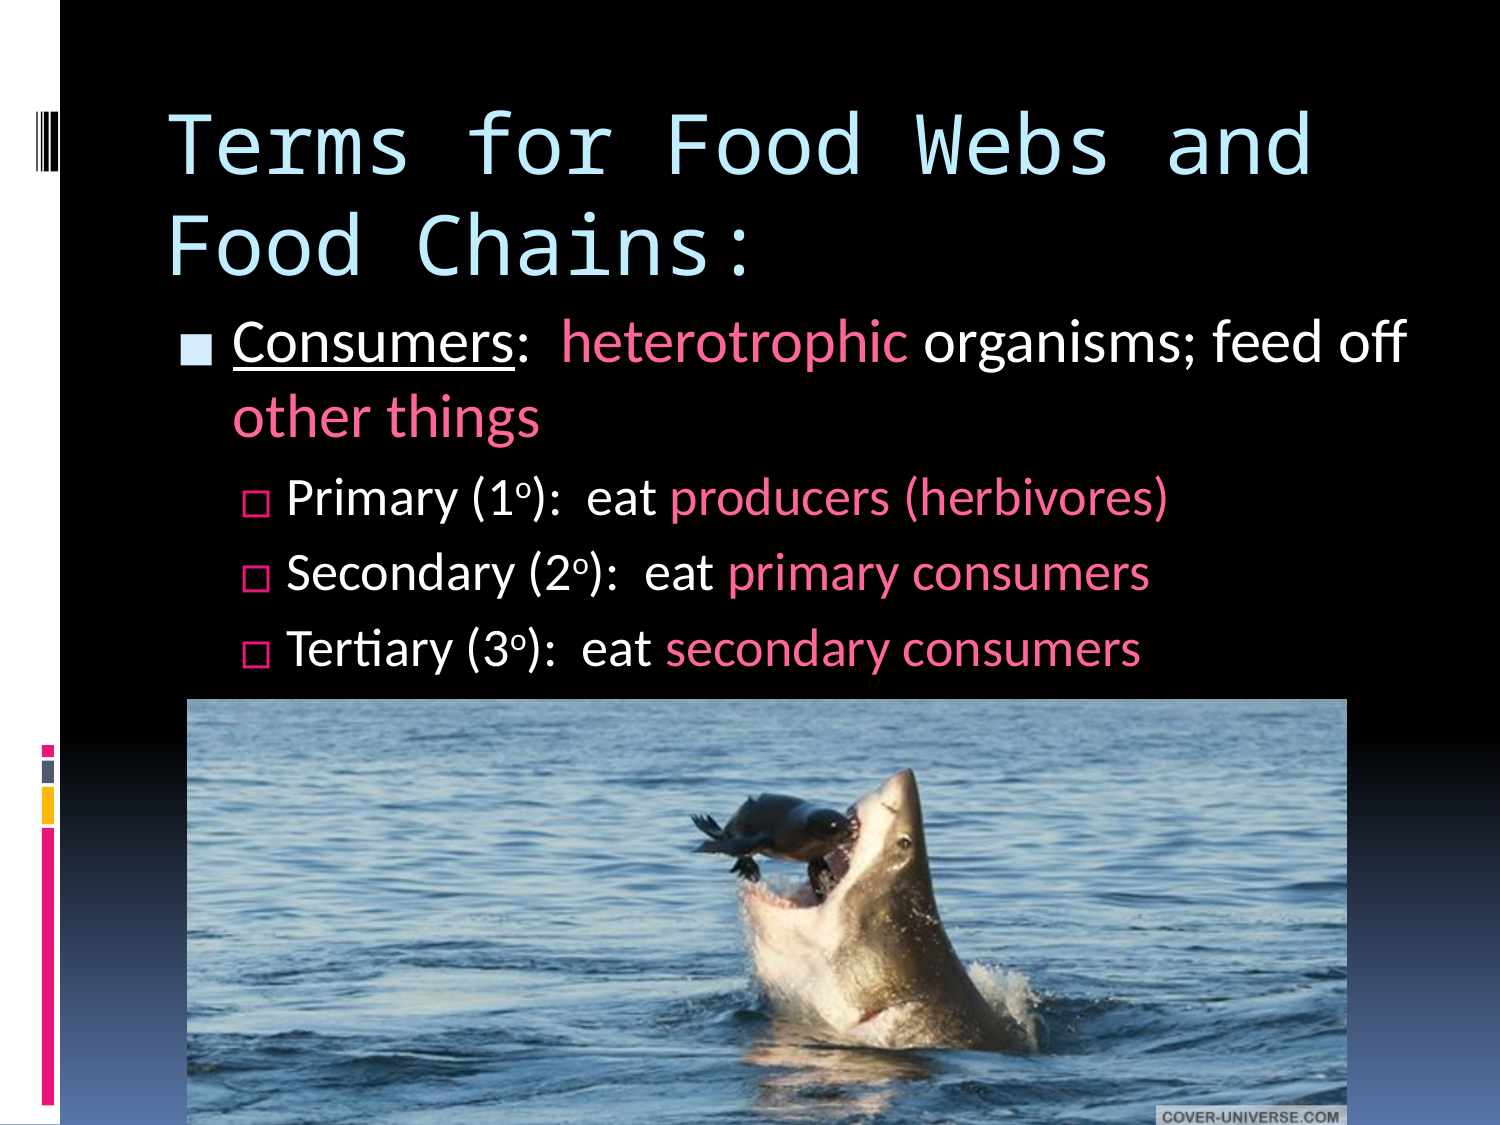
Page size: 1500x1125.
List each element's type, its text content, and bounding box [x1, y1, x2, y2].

list Consumers: heterotrophic organisms; feed off other things Primary (1o): eat producers (herbivores) Secondary (2o): eat primary consumers Tertiary (3o): eat secondary consumers [150, 292, 1425, 1043]
picture [187, 699, 1348, 1125]
title Terms for Food Webs and Food Chains: [150, 84, 1425, 235]
